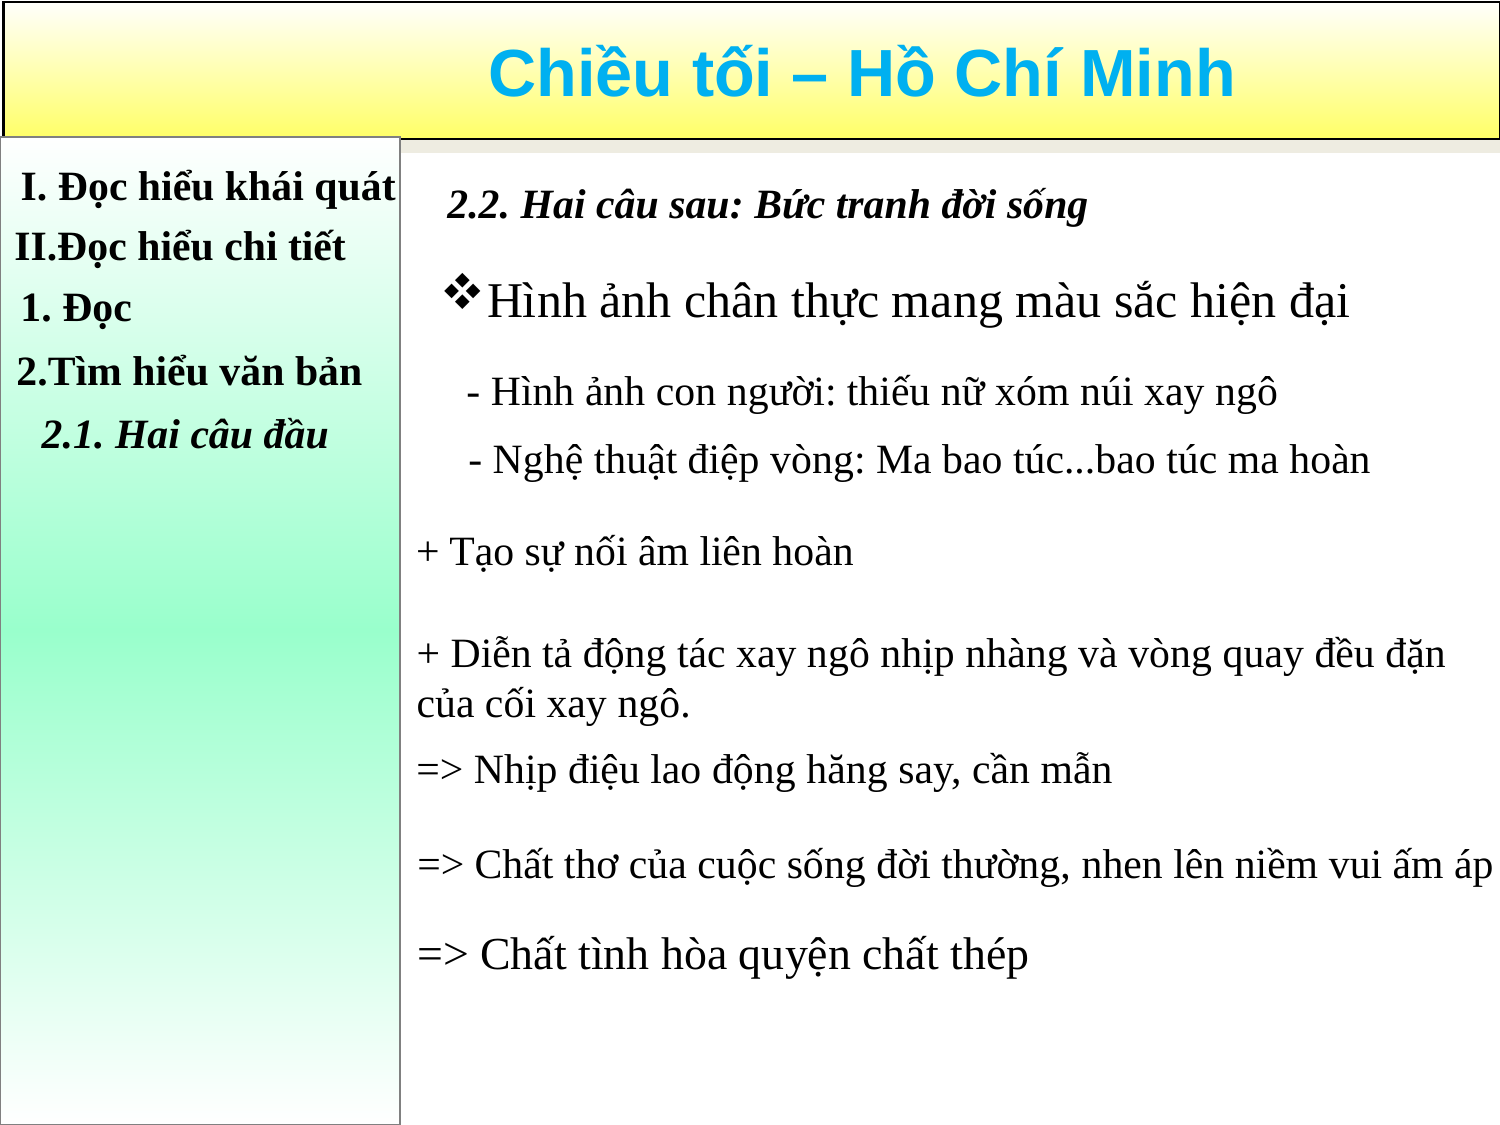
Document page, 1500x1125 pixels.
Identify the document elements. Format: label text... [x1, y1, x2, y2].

text_box => Chất thơ của cuộc sống đời thường, nhen lên niềm vui ấm áp [402, 829, 1500, 895]
text_box I. Đọc hiểu khái quát [5, 150, 412, 216]
text_box + Diễn tả động tác xay ngô nhịp nhàng và vòng quay đều đặn của cối xay ngô. [401, 618, 1462, 734]
text_box => Nhịp điệu lao động hăng say, cần mẫn [401, 734, 1139, 800]
text_box - Nghệ thuật điệp vòng: Ma bao túc...bao túc ma hoàn [453, 424, 1387, 490]
text_box 1. Đọc [5, 276, 148, 336]
text_box - Hình ảnh con người: thiếu nữ xóm núi xay ngô [451, 356, 1294, 421]
text_box II.Đọc hiểu chi tiết [0, 210, 362, 276]
text_box Hình ảnh chân thực mang màu sắc hiện đại [425, 260, 1367, 335]
text_box + Tạo sự nối âm liên hoàn [401, 516, 870, 582]
text_box 2.1. Hai câu đầu [26, 399, 345, 465]
text_box 2.Tìm hiểu văn bản [1, 336, 378, 401]
text_box => Chất tình hòa quyện chất thép [402, 916, 1045, 987]
text_box 2.2. Hai câu sau: Bức tranh đời sống [432, 169, 1115, 235]
